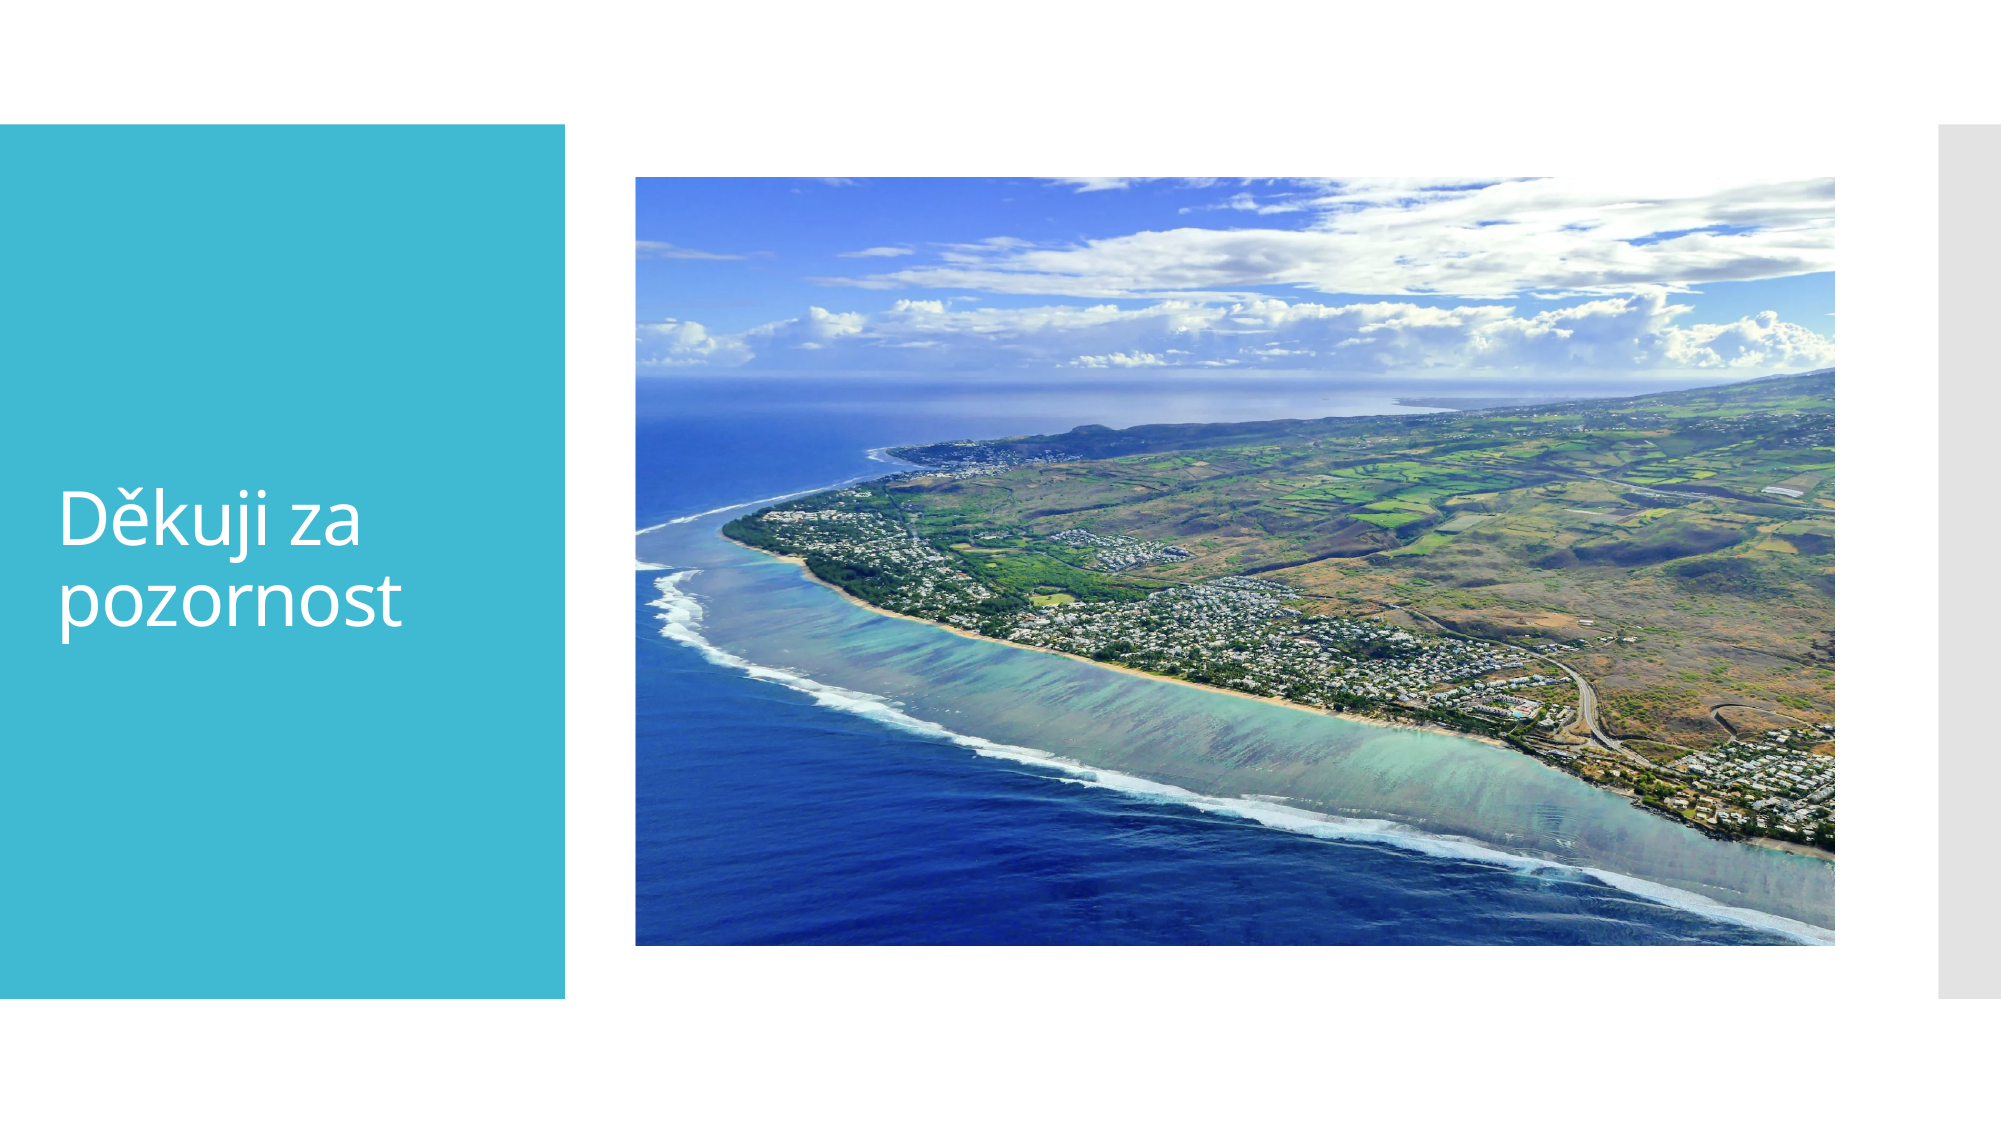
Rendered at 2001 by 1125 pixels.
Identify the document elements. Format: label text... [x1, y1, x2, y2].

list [634, 177, 1835, 946]
title Děkuji za pozornost [41, 184, 525, 940]
